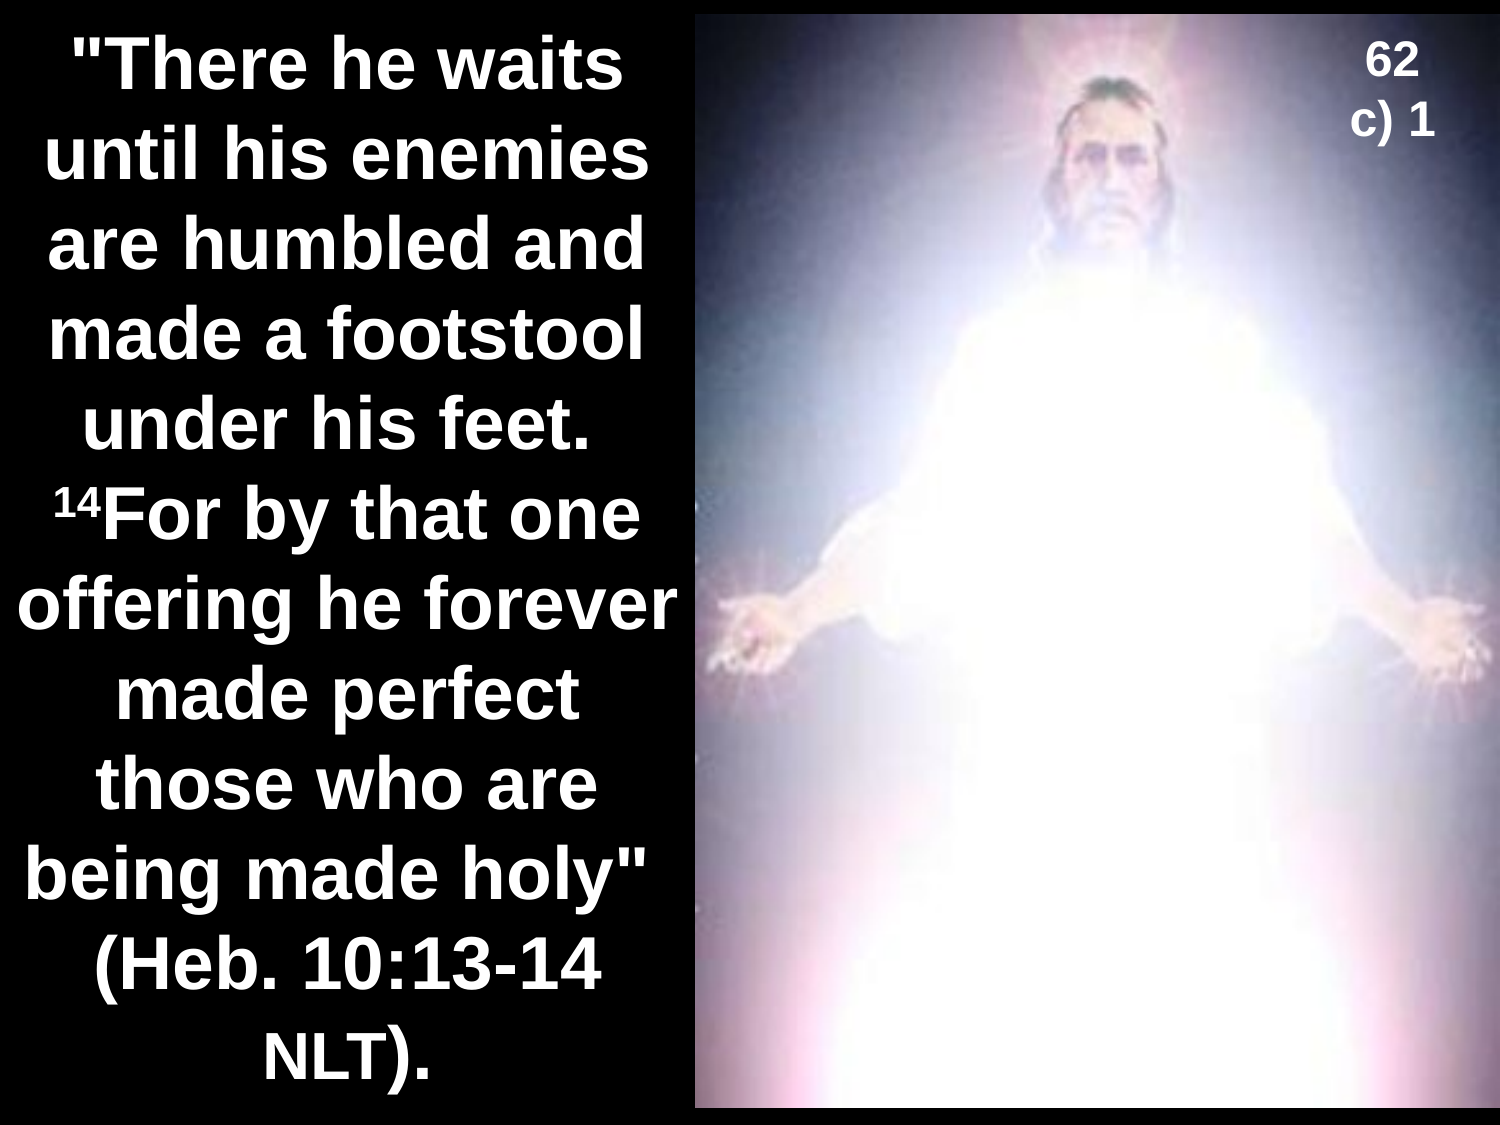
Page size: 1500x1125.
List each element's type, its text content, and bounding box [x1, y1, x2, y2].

title "There he waits until his enemies are humbled and made a footstool under his feet. 14For by that one offering he forever made perfect those who are being made holy" (Heb. 10:13-14 NLT). [0, 7, 696, 1125]
picture [694, 14, 1500, 1108]
